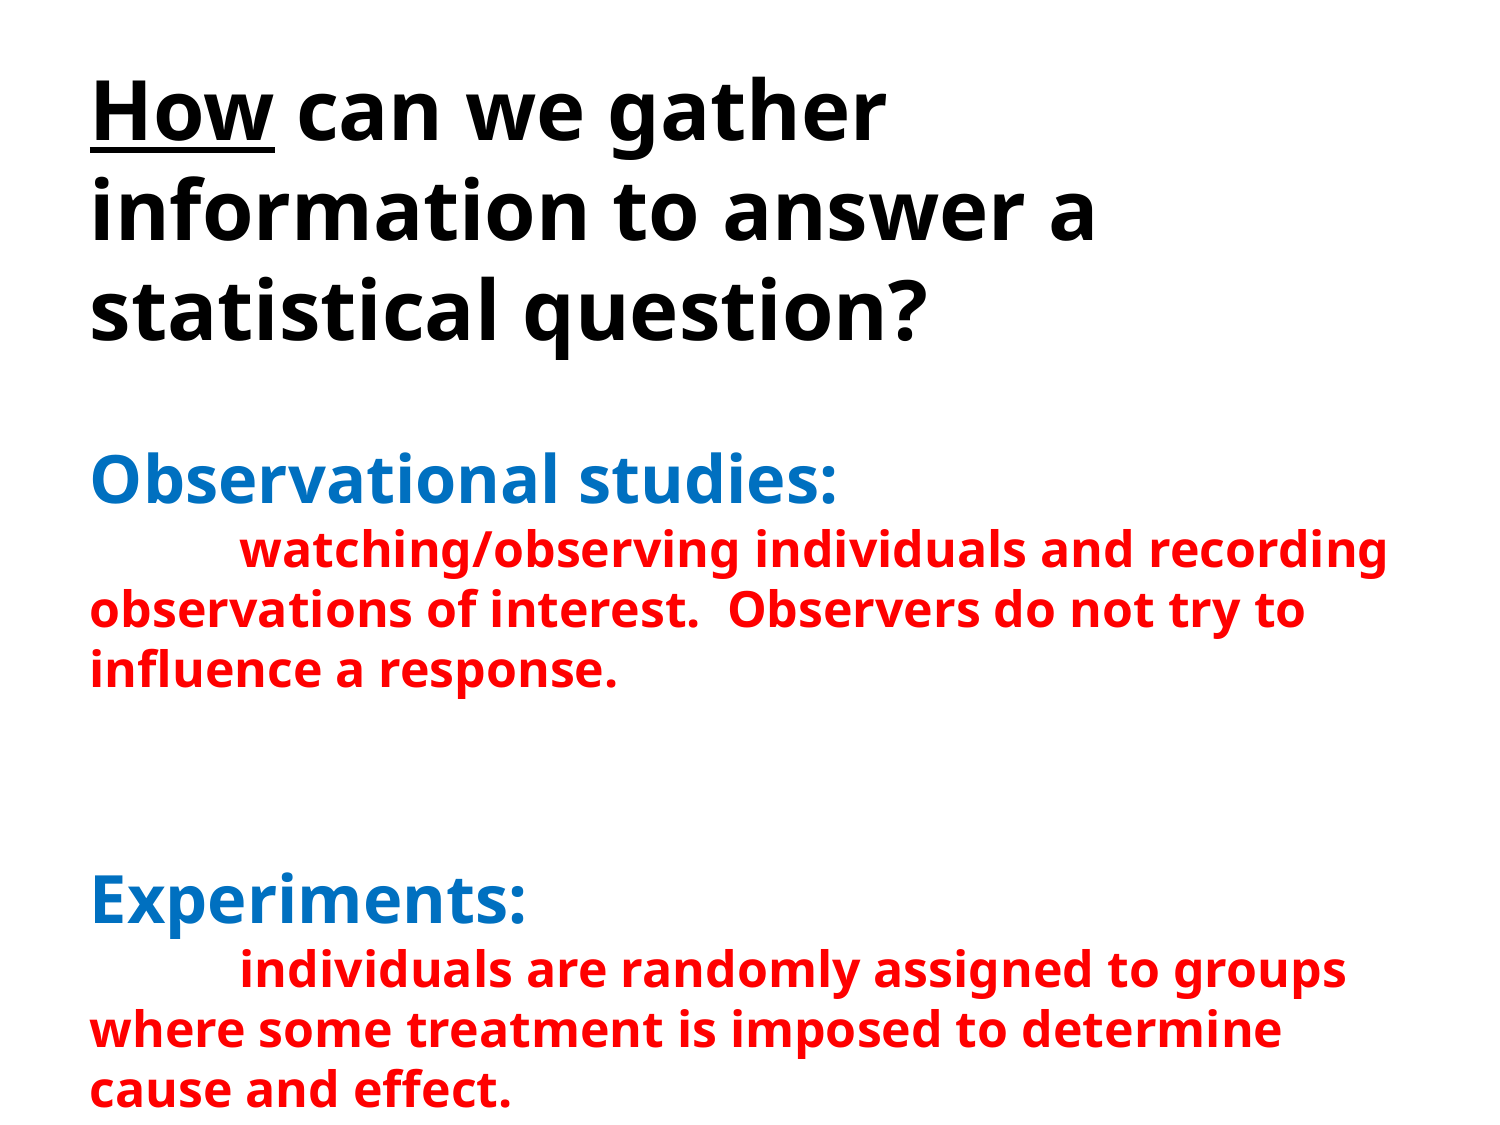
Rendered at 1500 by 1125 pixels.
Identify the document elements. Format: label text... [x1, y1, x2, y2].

text_box How can we gather information to answer a statistical question? Observational studies: watching/observing individuals and recording observations of interest. Observers do not try to influence a response. Experiments: individuals are randomly assigned to groups where some treatment is imposed to determine cause and effect. [74, 50, 1425, 1125]
